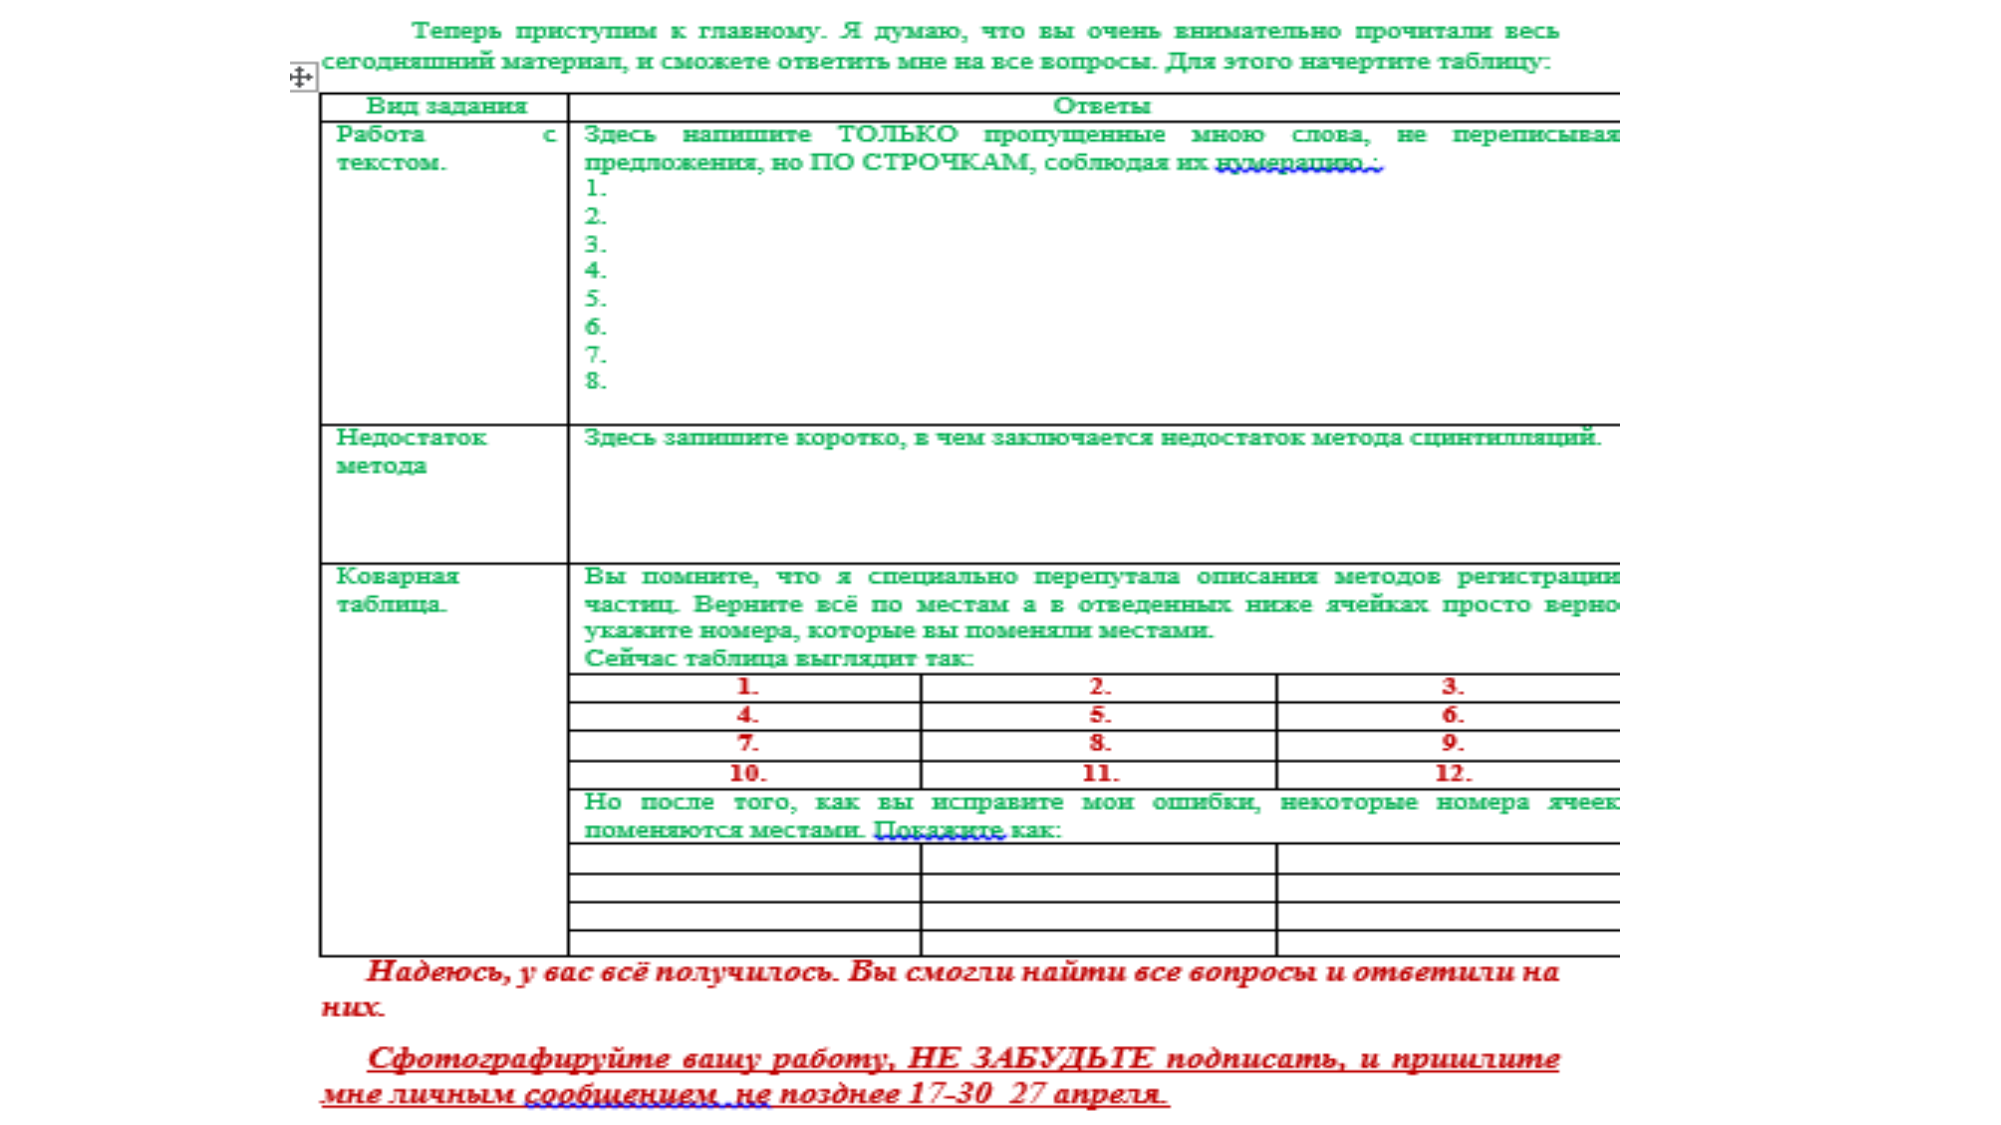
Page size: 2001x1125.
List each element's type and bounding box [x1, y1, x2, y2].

picture [289, 0, 1621, 1125]
